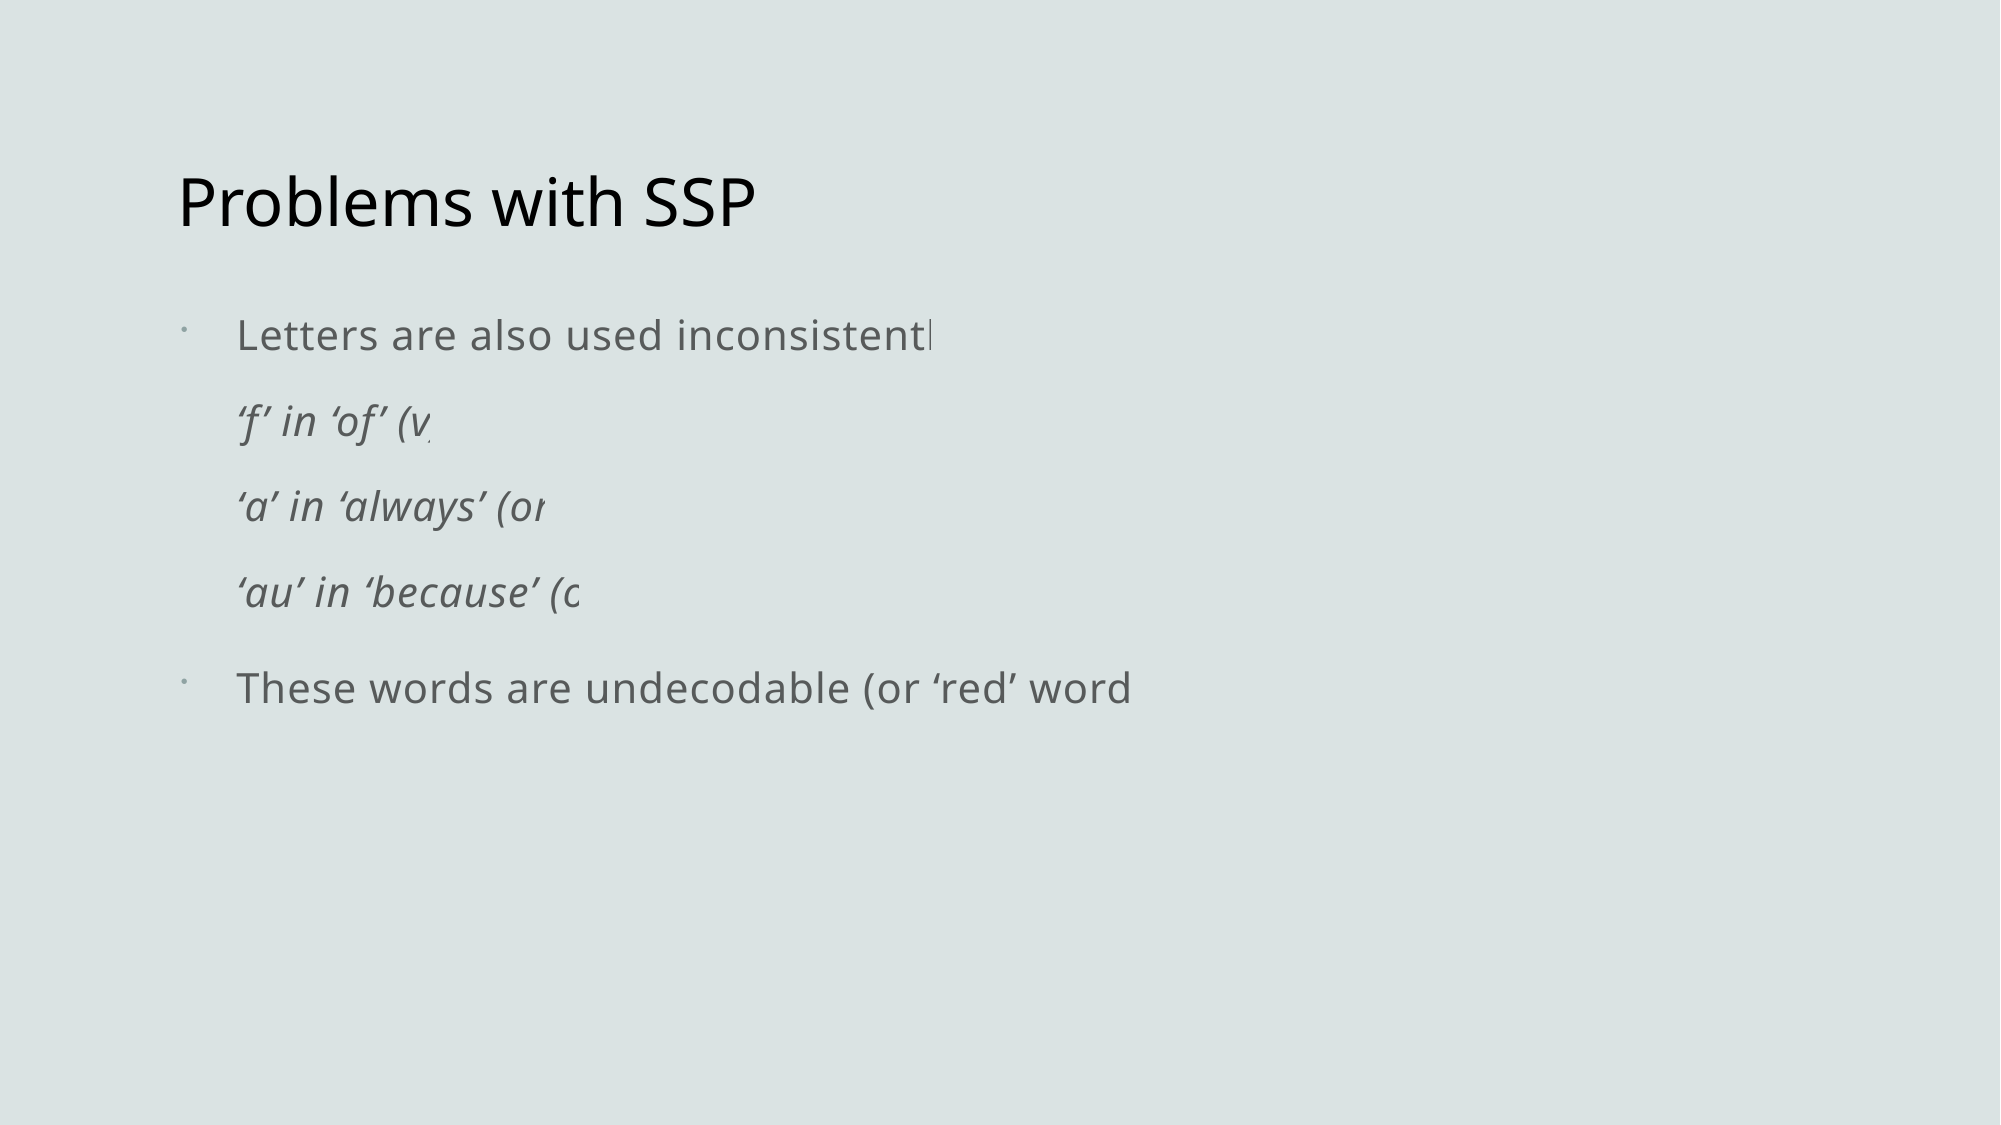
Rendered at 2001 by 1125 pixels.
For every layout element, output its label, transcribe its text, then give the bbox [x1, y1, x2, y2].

title Problems with SSP [162, 64, 1838, 248]
list Letters are also used inconsistently. ‘f’ in ‘of’ (v) ‘a’ in ‘always’ (or) ‘au’ in ‘because’ (o) These words are undecodable (or ‘red’ words). [162, 276, 1838, 940]
